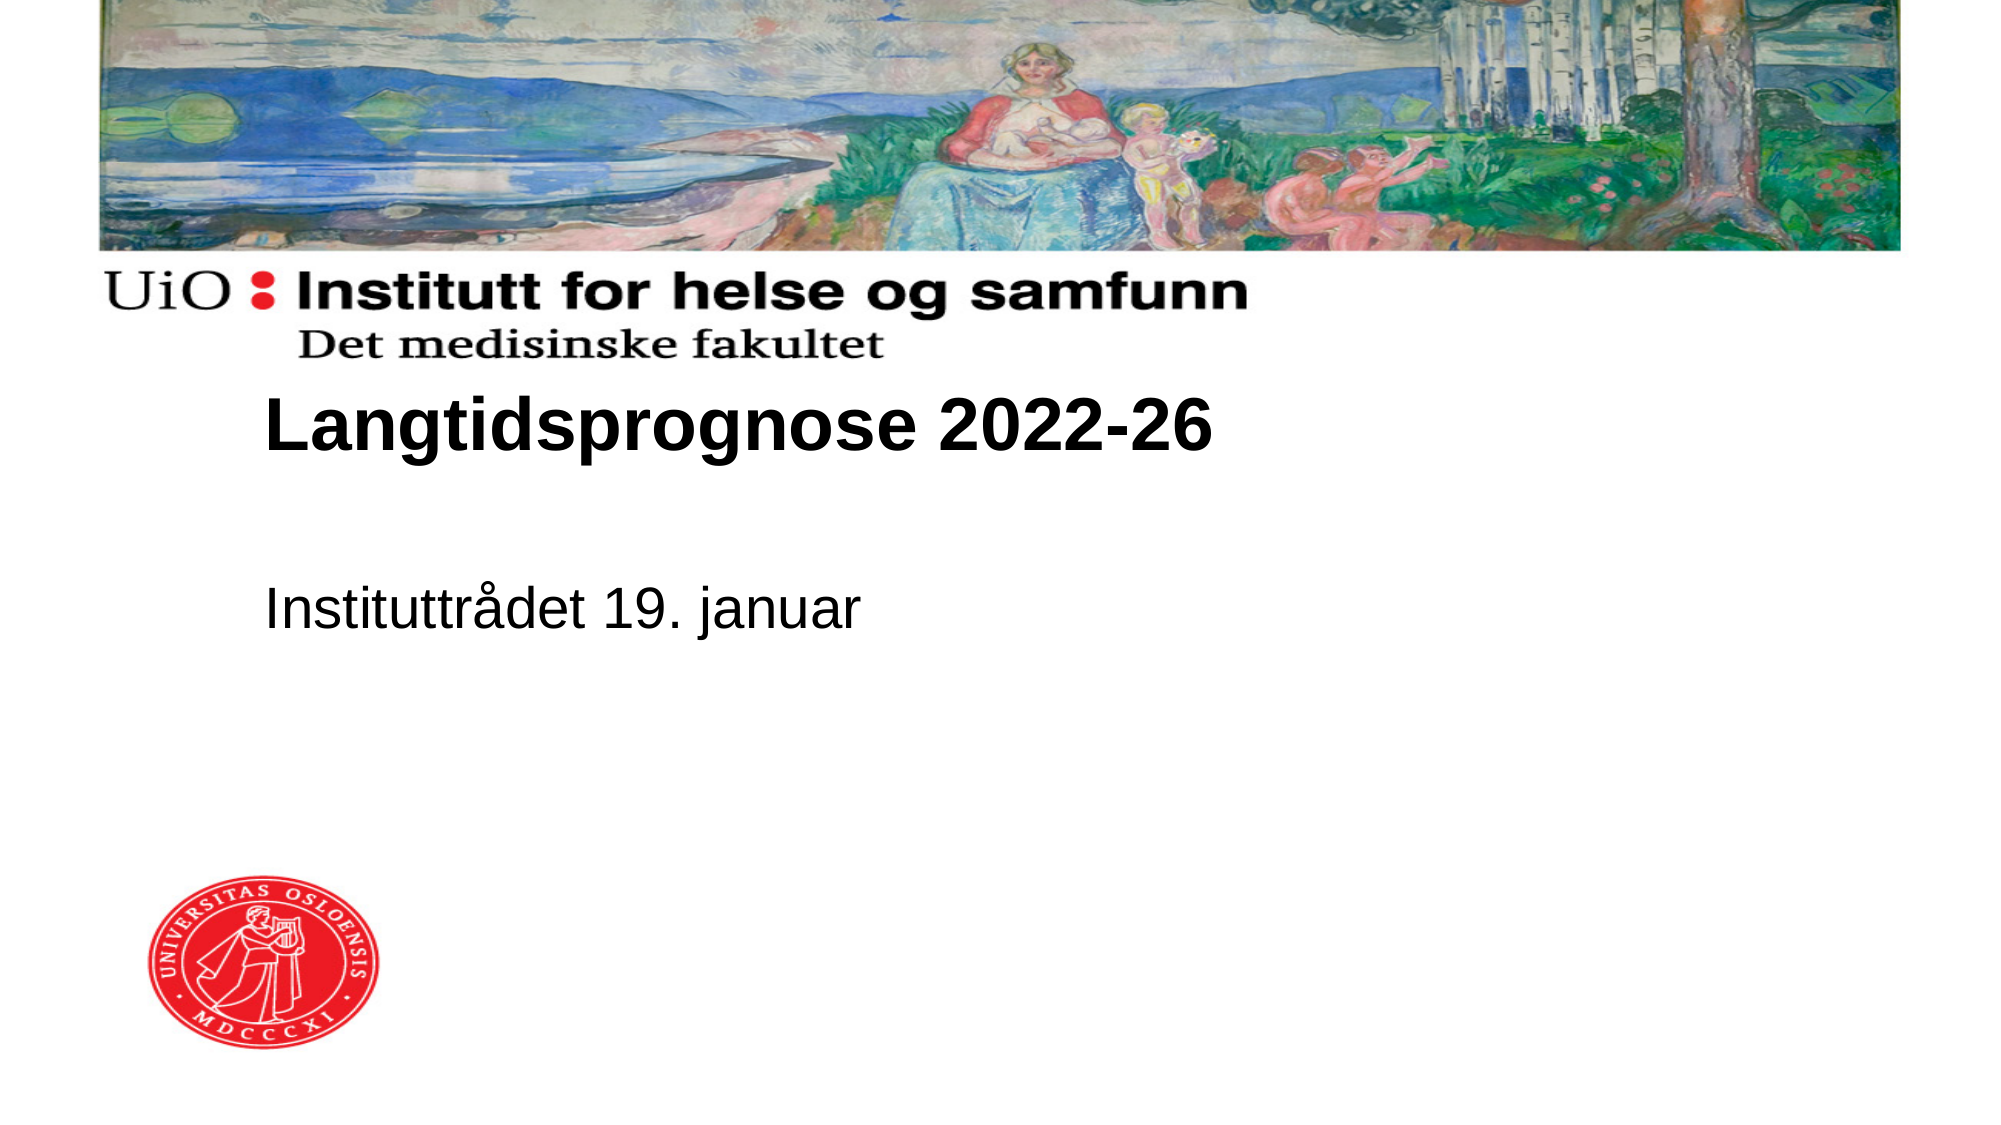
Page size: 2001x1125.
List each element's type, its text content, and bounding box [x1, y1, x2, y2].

picture [0, 0, 2001, 1125]
title Langtidsprognose 2022-26 [249, 374, 1901, 562]
subtitle Instituttrådet 19. januar [249, 562, 1901, 851]
